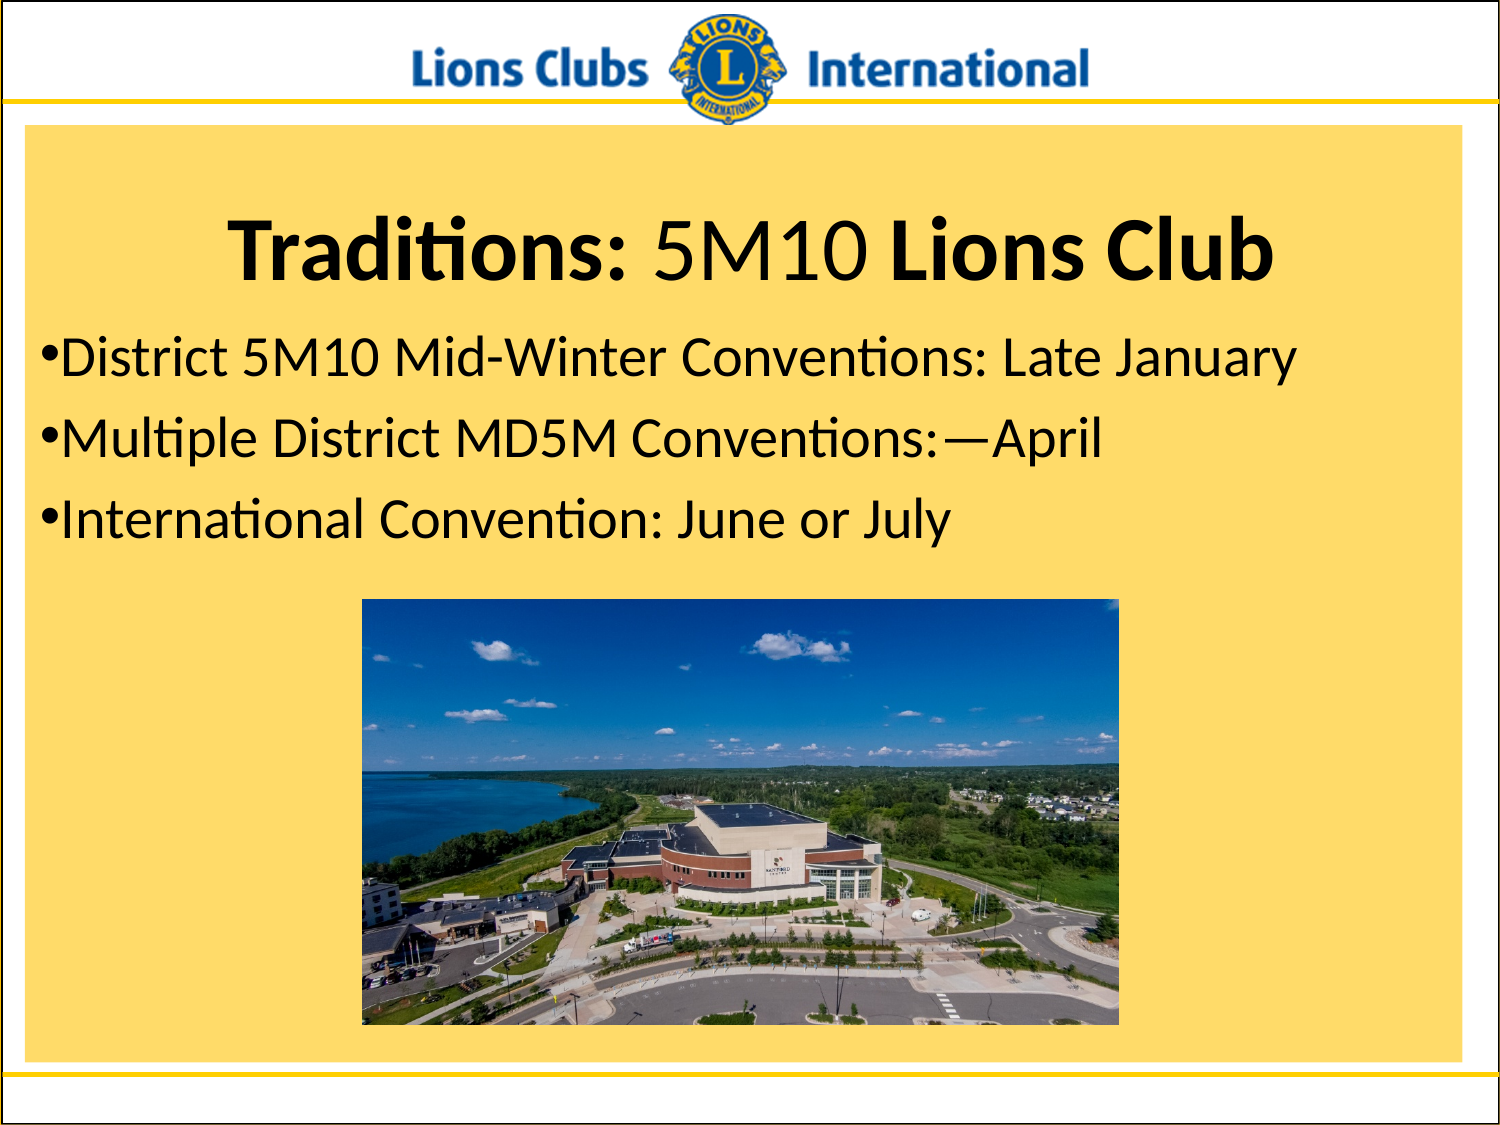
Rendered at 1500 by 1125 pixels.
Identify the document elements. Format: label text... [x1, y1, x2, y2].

subtitle District 5M10 Mid-Winter Conventions: Late January Multiple District MD5M Conventions:—April International Convention: June or July [24, 125, 1463, 1063]
picture [0, 0, 1500, 1125]
title Traditions: 5M10 Lions Club [125, 149, 1400, 338]
